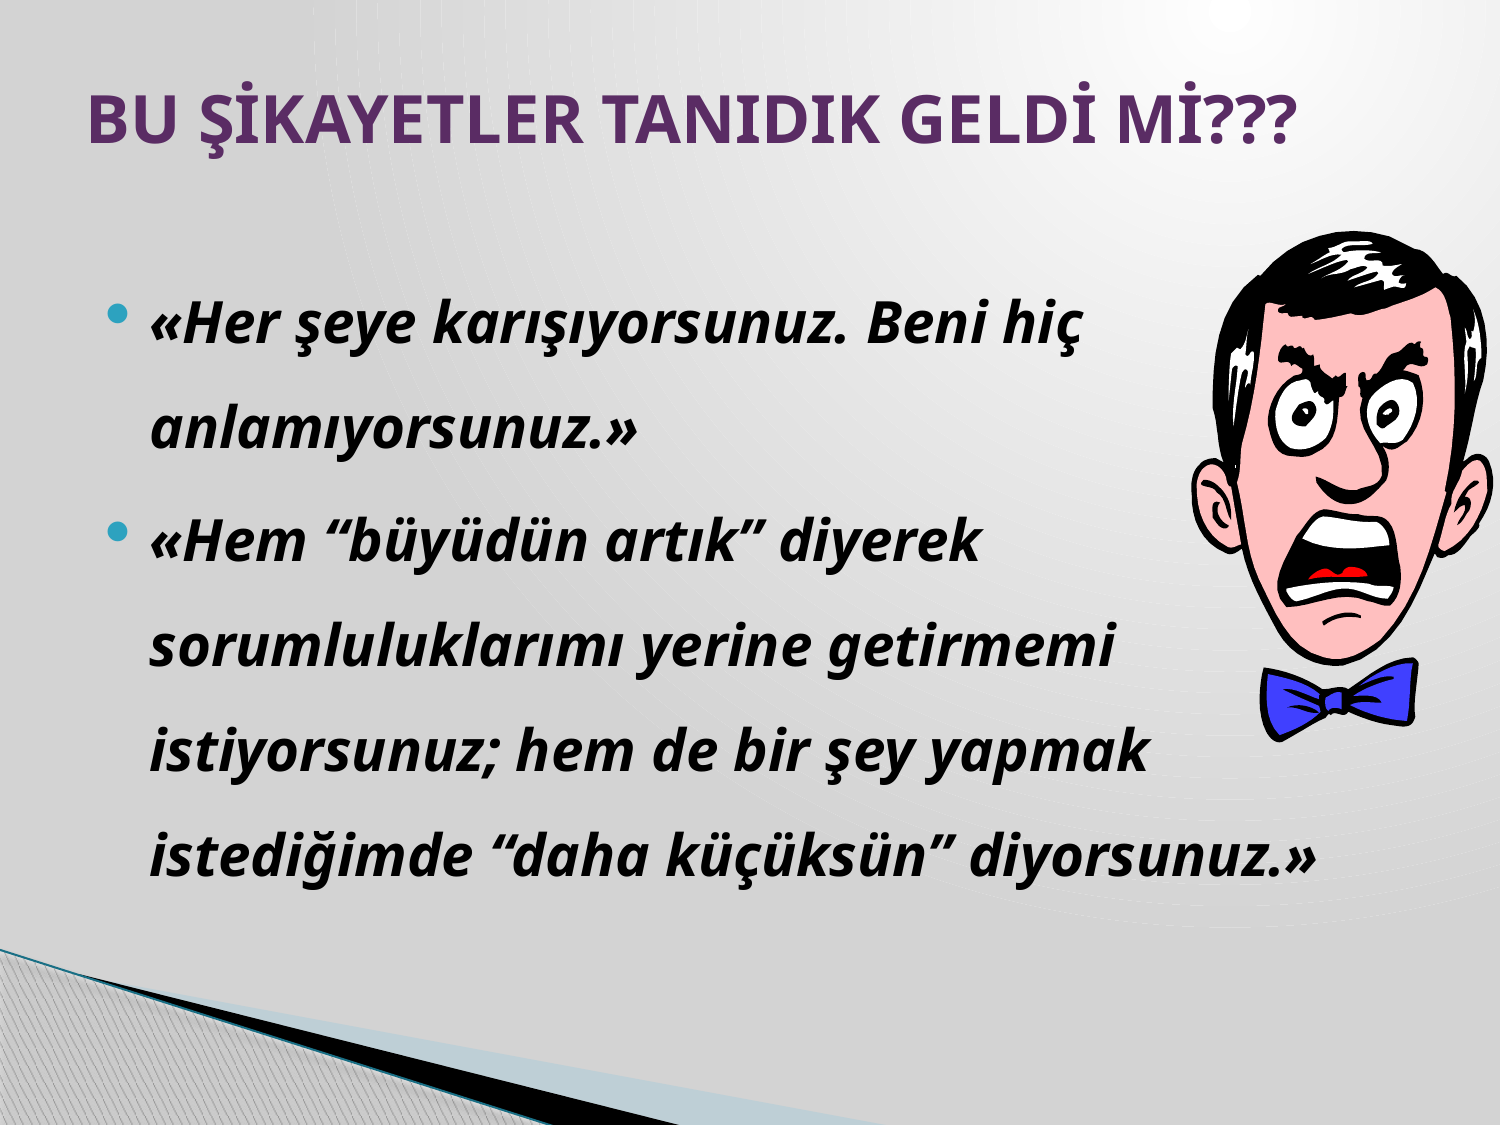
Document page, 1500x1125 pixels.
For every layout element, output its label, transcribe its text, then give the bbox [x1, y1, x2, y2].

list «Her şeye karışıyorsunuz. Beni hiç anlamıyorsunuz.» «Hem “büyüdün artık” diyerek sorumluluklarımı yerine getirmemi istiyorsunuz; hem de bir şey yapmak istediğimde “daha küçüksün” diyorsunuz.» [74, 242, 1426, 986]
title BU ŞİKAYETLER TANIDIK GELDİ Mİ??? [17, 42, 1368, 231]
picture [1189, 219, 1500, 745]
